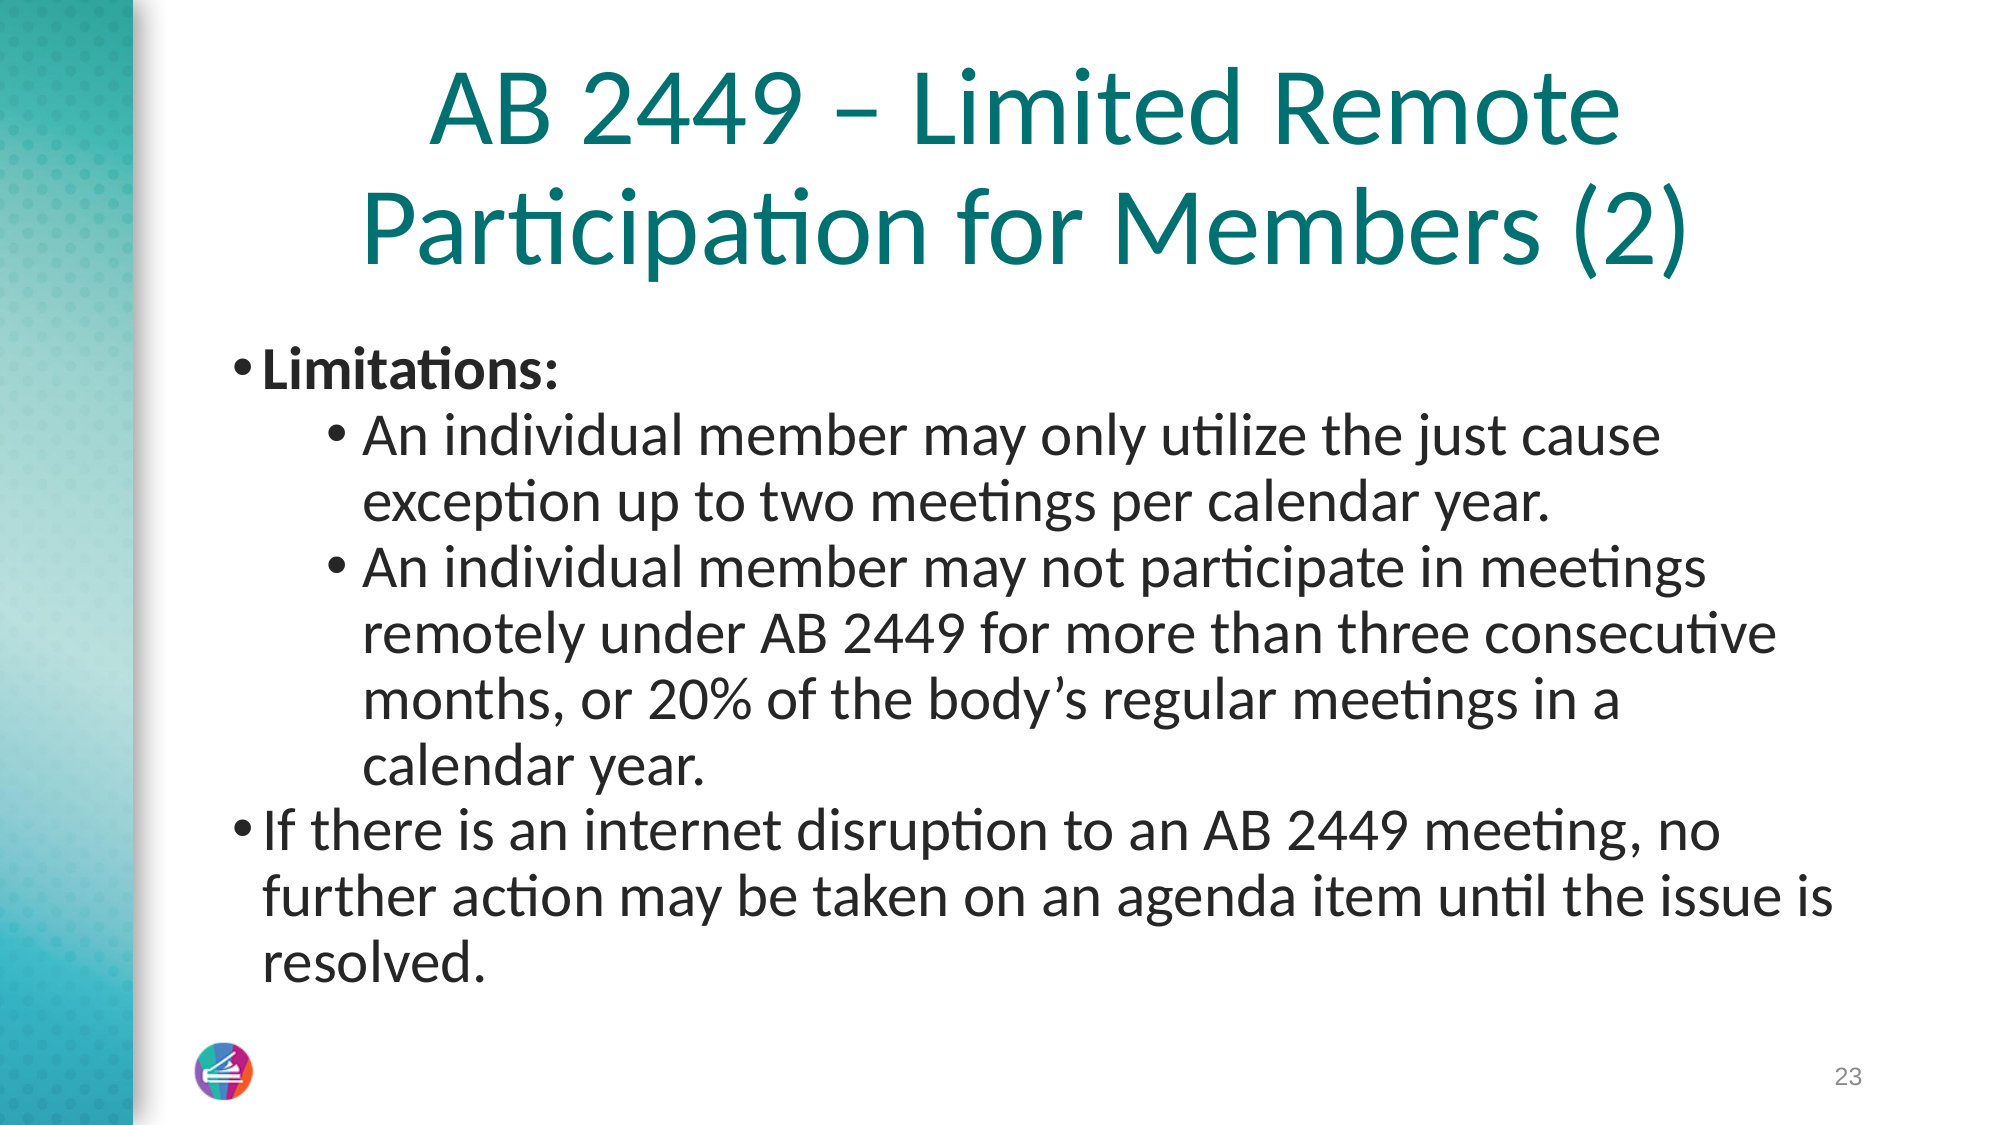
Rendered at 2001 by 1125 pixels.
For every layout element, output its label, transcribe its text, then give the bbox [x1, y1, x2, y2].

picture [0, 0, 133, 1125]
picture [192, 1040, 255, 1103]
title AB 2449 – Limited Remote Participation for Members (2) [192, 59, 1863, 278]
slide_number 23 [1412, 1048, 1863, 1103]
list Limitations: An individual member may only utilize the just cause exception up to two meetings per calendar year. An individual member may not participate in meetings remotely under AB 2449 for more than three consecutive months, or 20% of the body’s regular meetings in a calendar year. If there is an internet disruption to an AB 2449 meeting, no further action may be taken on an agenda item until the issue is resolved. [212, 327, 1863, 1053]
